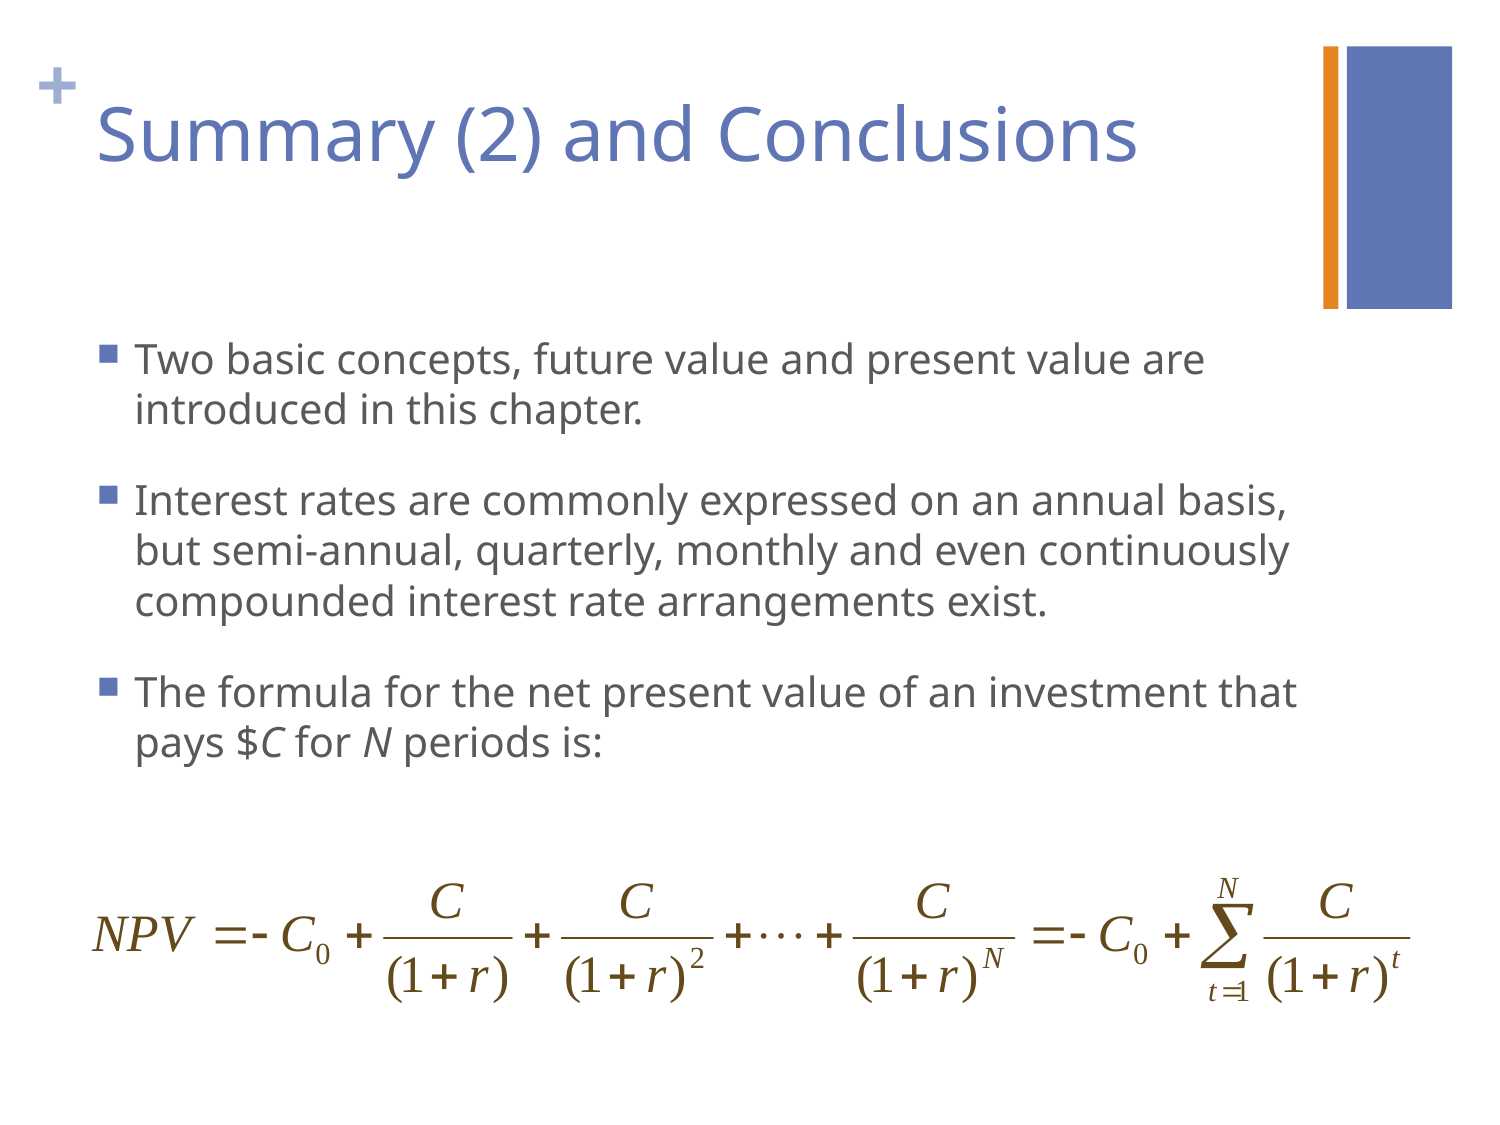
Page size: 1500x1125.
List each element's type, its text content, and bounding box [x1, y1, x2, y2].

title Summary (2) and Conclusions [81, 79, 1322, 263]
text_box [81, 863, 1420, 1013]
list Two basic concepts, future value and present value are introduced in this chapter. Interest rates are commonly expressed on an annual basis, but semi-annual, quarterly, monthly and even continuously compounded interest rate arrangements exist. The formula for the net present value of an investment that pays $C for N periods is: [81, 324, 1322, 805]
